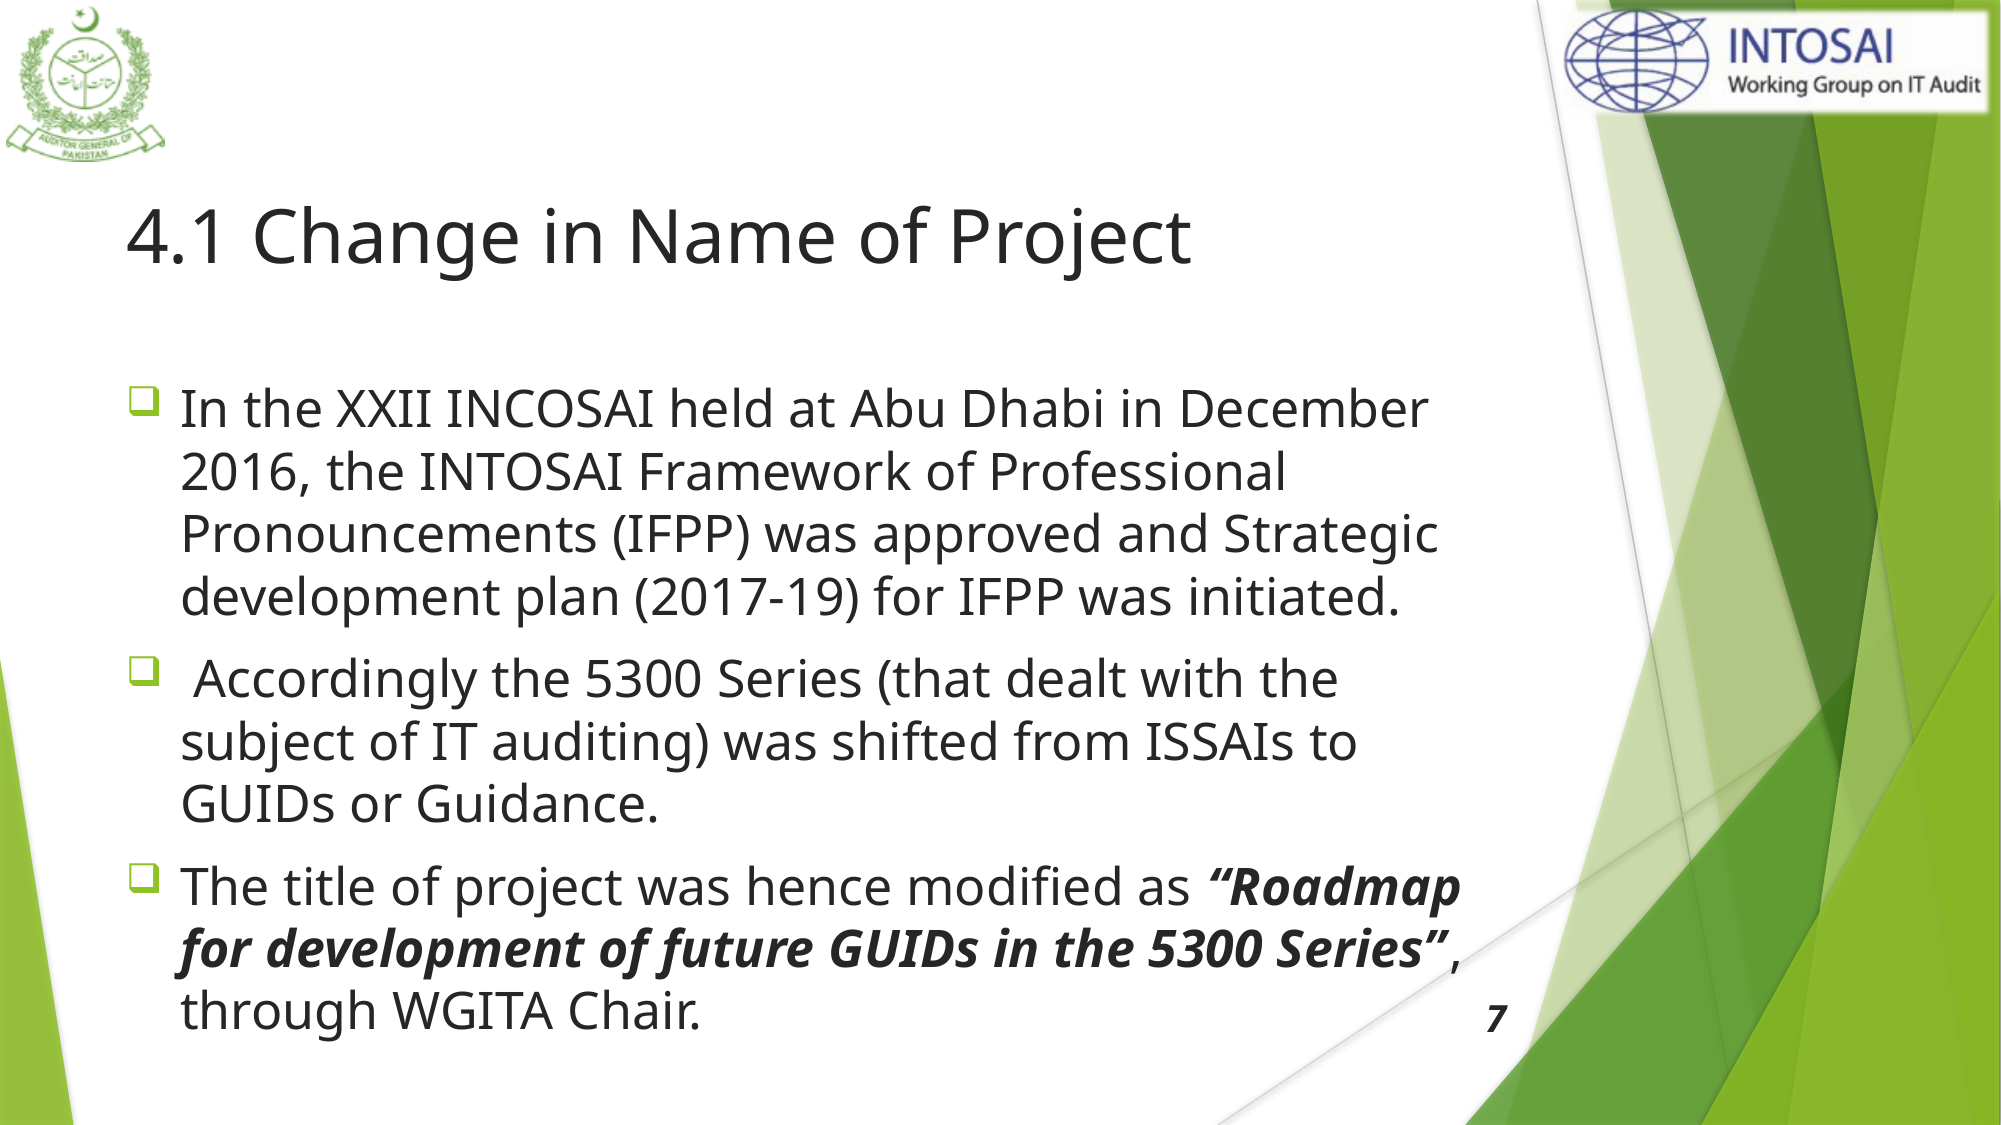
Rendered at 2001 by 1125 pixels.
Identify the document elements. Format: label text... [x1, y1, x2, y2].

list In the XXII INCOSAI held at Abu Dhabi in December 2016, the INTOSAI Framework of Professional Pronouncements (IFPP) was approved and Strategic development plan (2017-19) for IFPP was initiated. Accordingly the 5300 Series (that dealt with the subject of IT auditing) was shifted from ISSAIs to GUIDs or Guidance. The title of project was hence modified as “Roadmap for development of future GUIDs in the 5300 Series”, through WGITA Chair. [111, 368, 1522, 1051]
picture [1567, 13, 1985, 111]
slide_number 7 [1409, 991, 1522, 1051]
title 4.1 Change in Name of Project [111, 180, 1522, 368]
